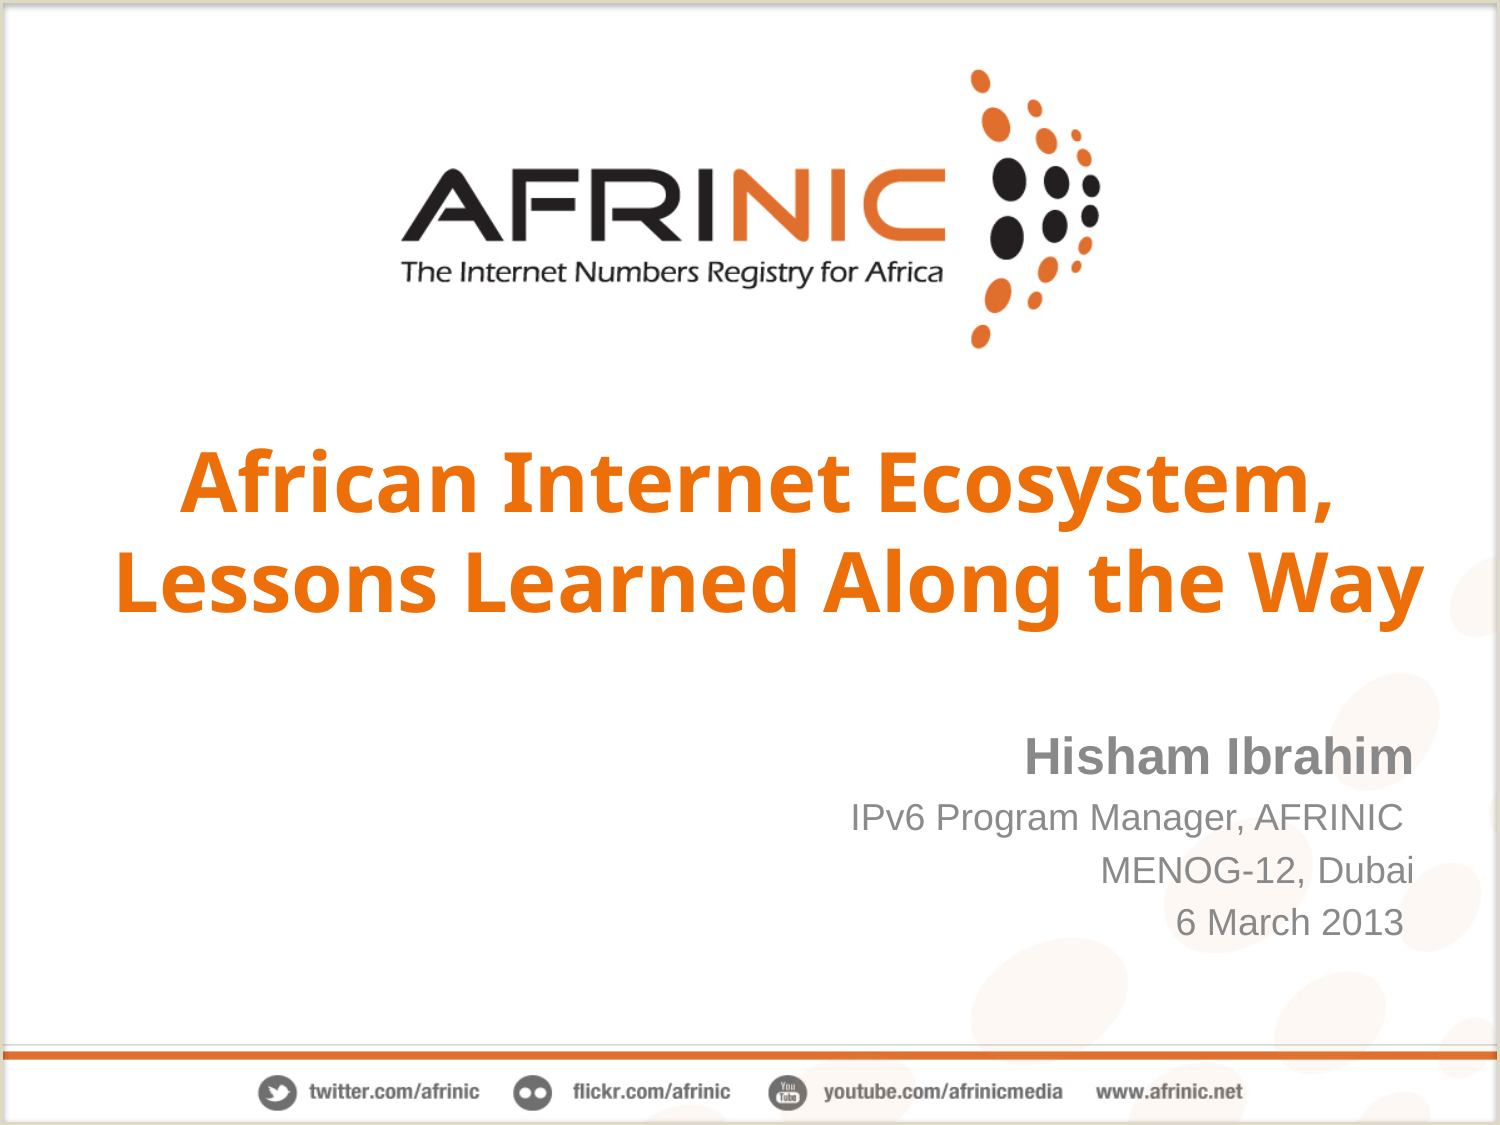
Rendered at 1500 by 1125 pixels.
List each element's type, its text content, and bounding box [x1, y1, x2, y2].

title African Internet Ecosystem, Lessons Learned Along the Way [86, 458, 1454, 700]
picture [3, 3, 1497, 1122]
subtitle Hisham Ibrahim IPv6 Program Manager, AFRINIC MENOG-12, Dubai 6 March 2013 [640, 722, 1430, 958]
